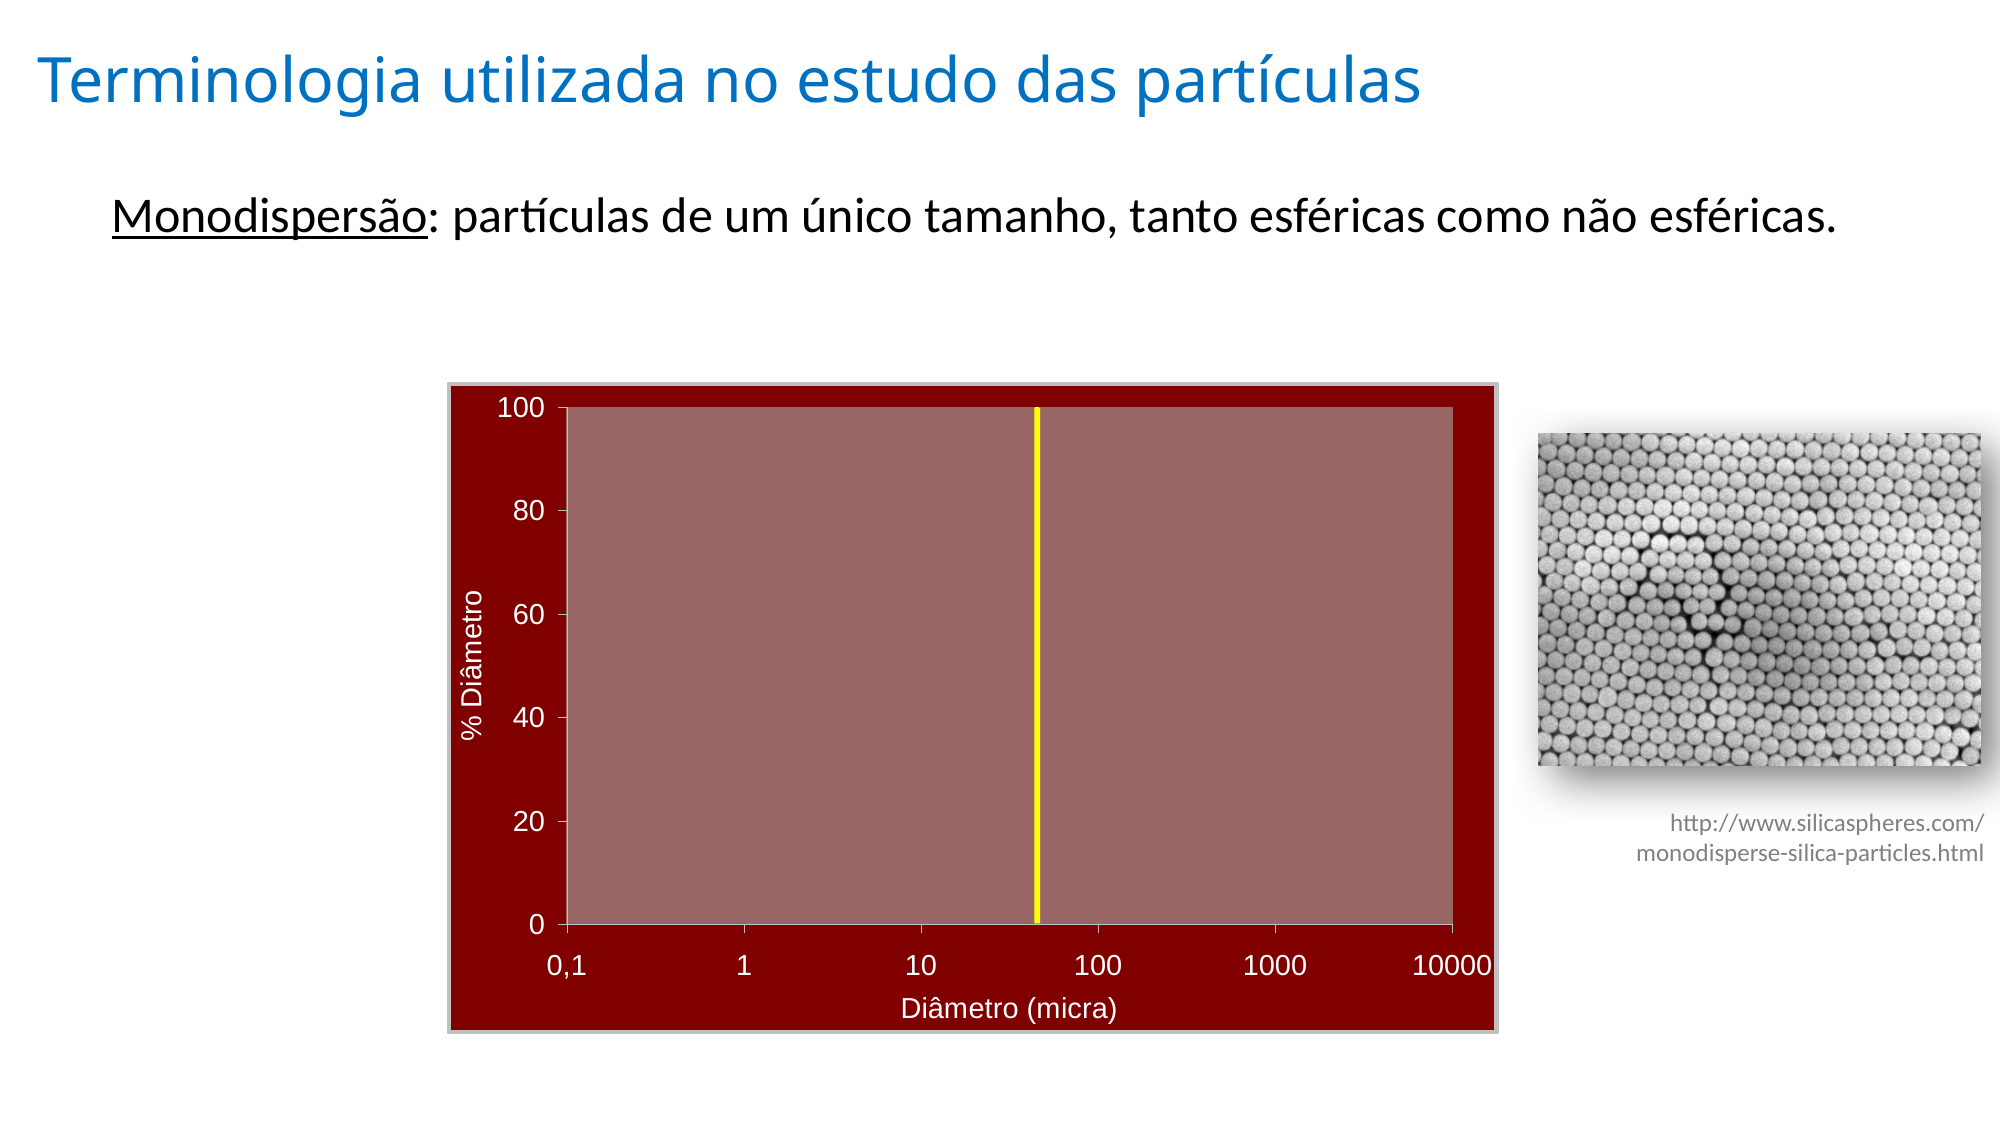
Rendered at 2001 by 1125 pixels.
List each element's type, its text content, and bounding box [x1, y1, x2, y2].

picture [1538, 433, 1981, 766]
text_box Terminologia utilizada no estudo das partículas [22, 18, 1970, 124]
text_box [442, 377, 1504, 1038]
text_box Monodispersão: partículas de um único tamanho, tanto esféricas como não esféricas. [96, 181, 1944, 766]
text_box http://www.silicaspheres.com/monodisperse-silica-particles.html [1557, 798, 2000, 874]
